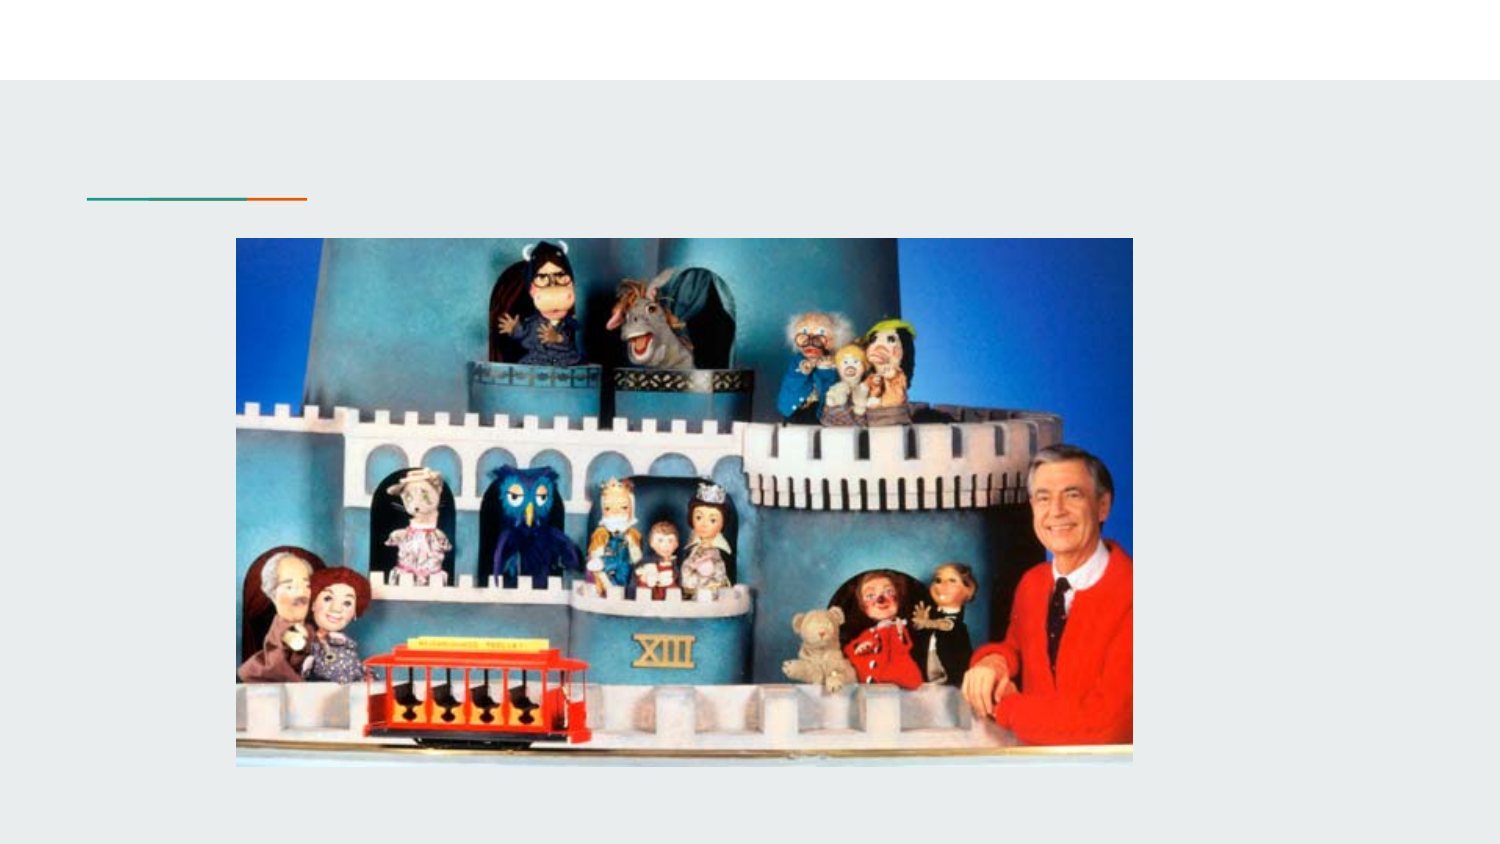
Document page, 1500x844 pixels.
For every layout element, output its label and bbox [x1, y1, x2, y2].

picture [236, 238, 1133, 767]
